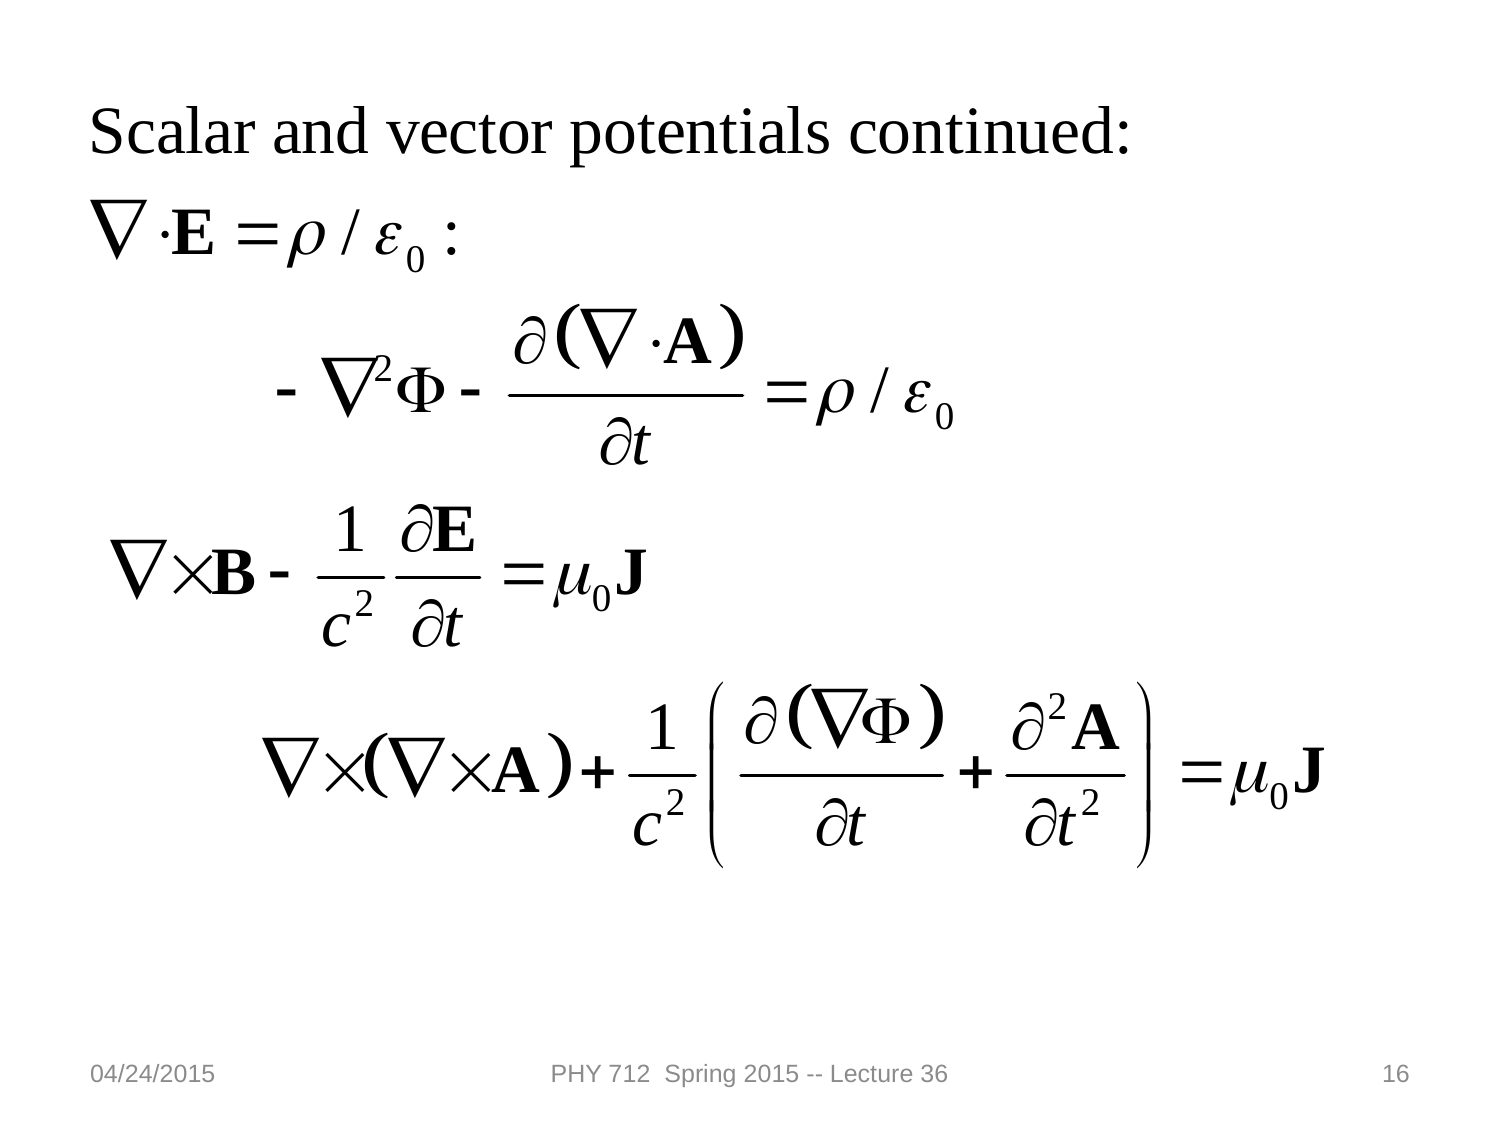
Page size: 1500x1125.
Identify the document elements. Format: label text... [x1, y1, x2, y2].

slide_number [75, 1042, 425, 1103]
slide_number 16 [1074, 1042, 1425, 1103]
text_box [81, 90, 1338, 886]
footer PHY 712 Spring 2015 -- Lecture 36 [512, 1042, 988, 1103]
